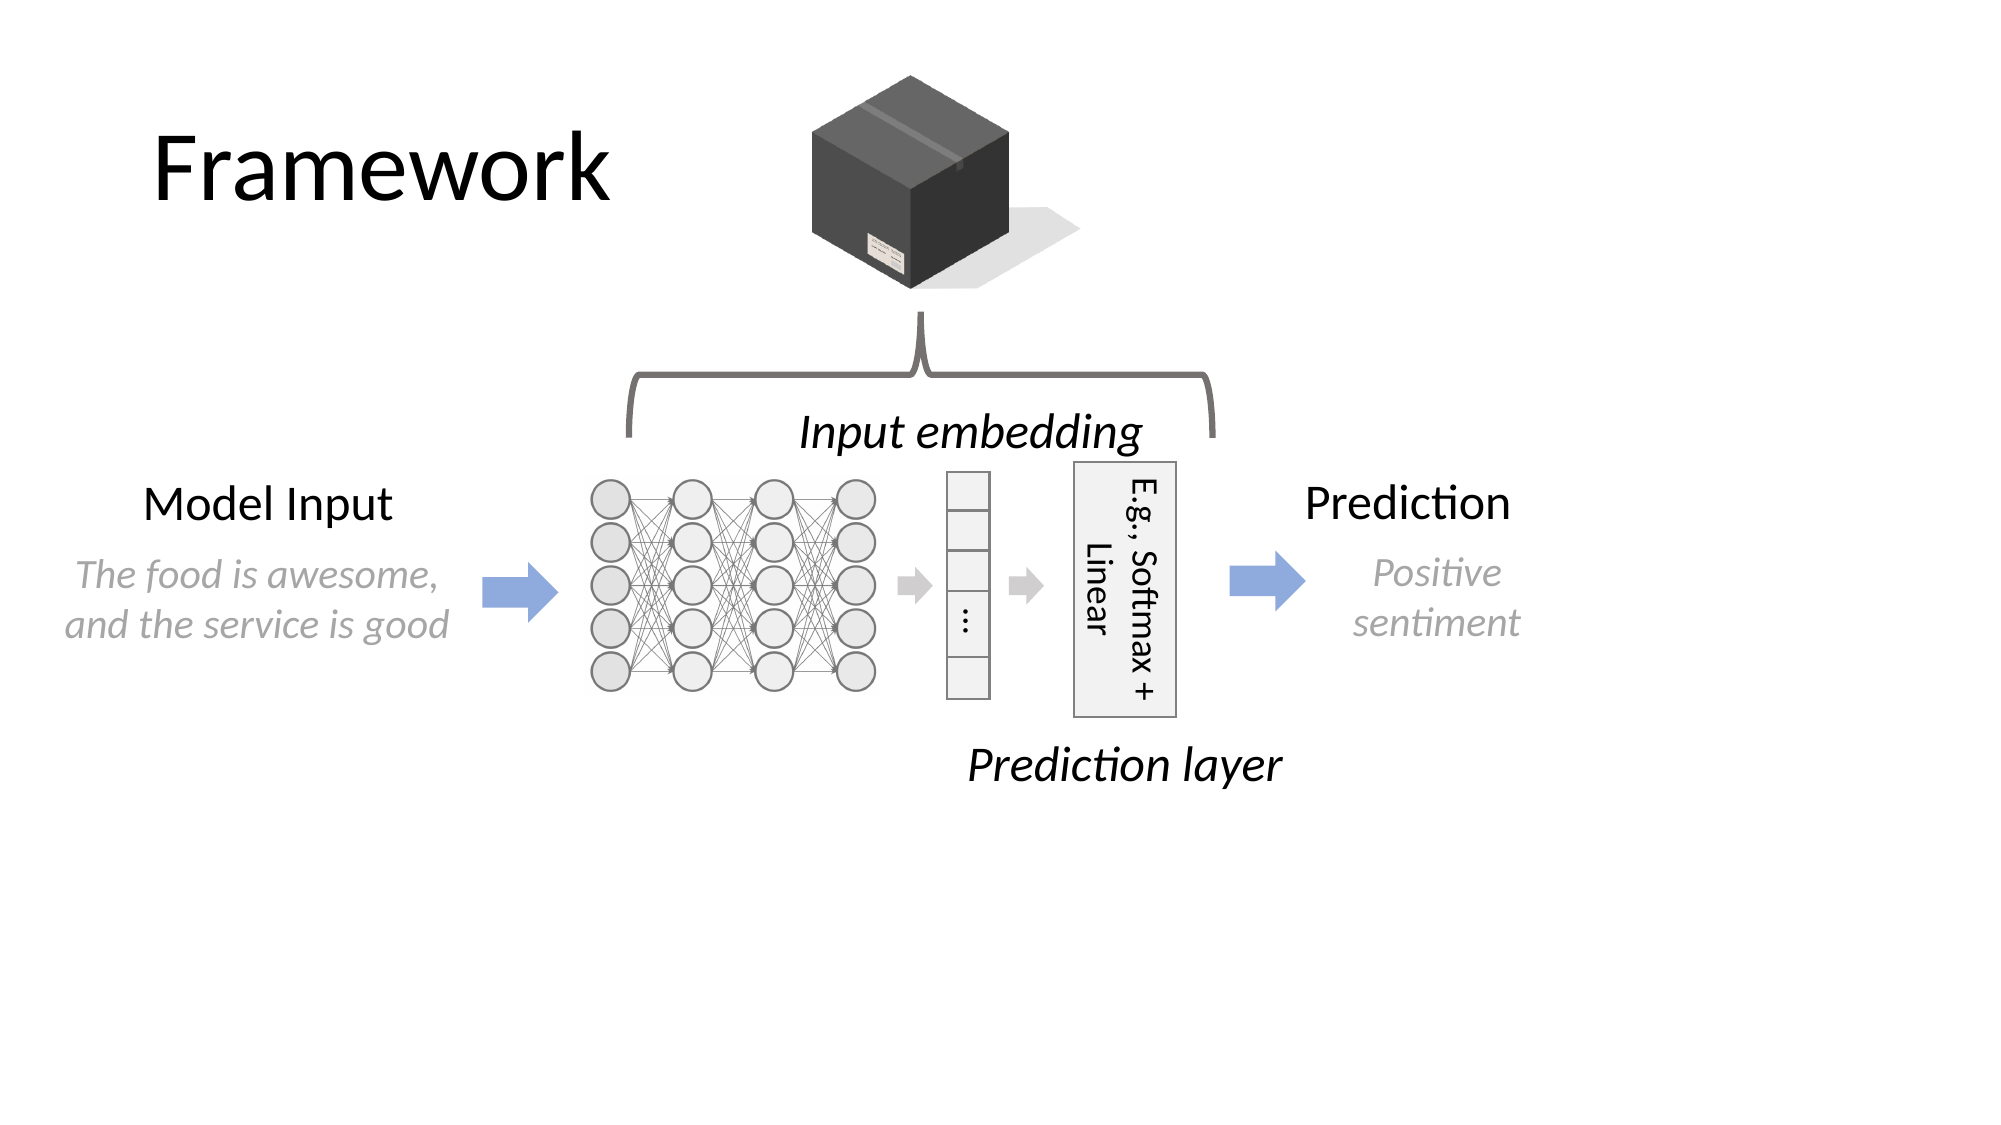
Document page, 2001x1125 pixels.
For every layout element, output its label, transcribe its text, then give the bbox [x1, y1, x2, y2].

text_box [45, 391, 1318, 700]
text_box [540, 461, 1724, 800]
title Framework [137, 59, 1863, 278]
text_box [628, 62, 1213, 391]
